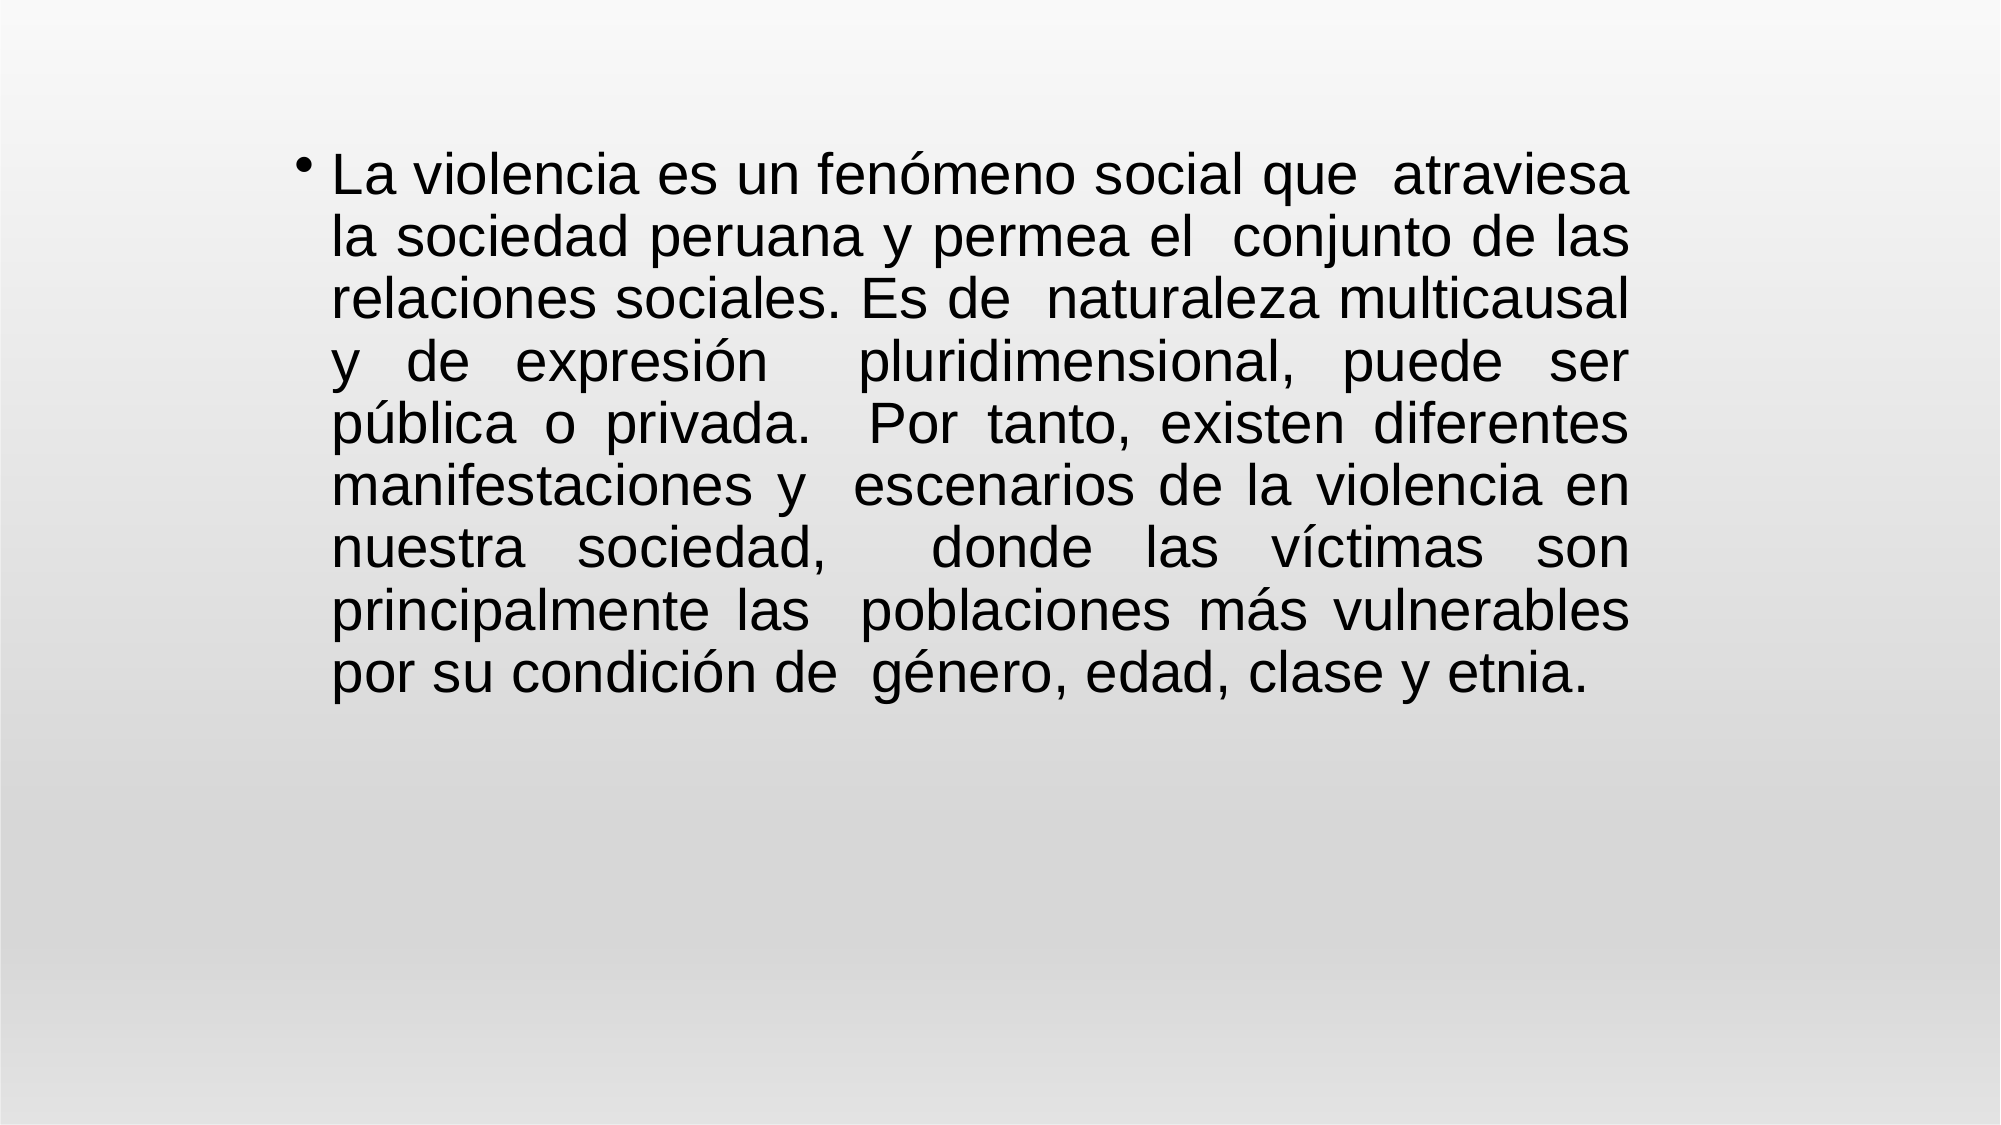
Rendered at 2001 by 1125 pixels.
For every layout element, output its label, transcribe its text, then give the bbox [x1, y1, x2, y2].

text_box La violencia es un fenómeno social que atraviesa la sociedad peruana y permea el conjunto de las relaciones sociales. Es de naturaleza multicausal y de expresión pluridimensional, puede ser pública o privada. Por tanto, existen diferentes manifestaciones y escenarios de la violencia en nuestra sociedad, donde las víctimas son principalmente las poblaciones más vulnerables por su condición de género, edad, clase y etnia. [292, 135, 1632, 705]
picture [0, 0, 2000, 1125]
